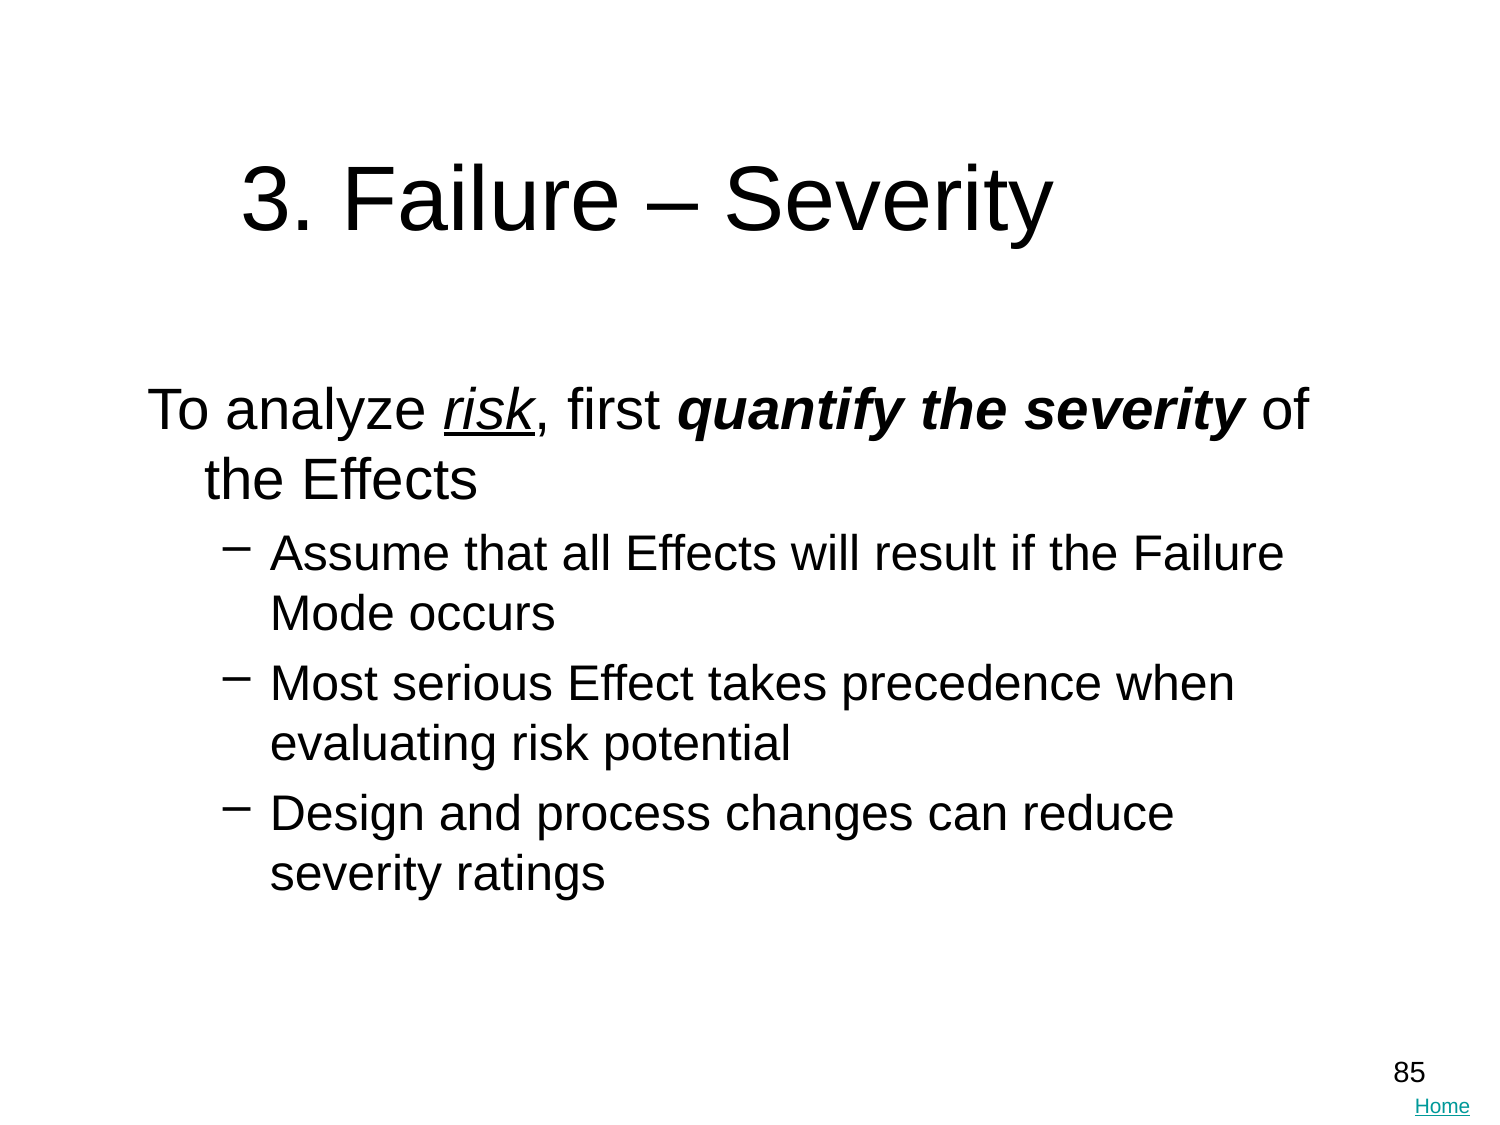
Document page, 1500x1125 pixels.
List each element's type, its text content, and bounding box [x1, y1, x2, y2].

title 3. Failure – Severity [224, 99, 1436, 288]
slide_number 85 [1080, 1045, 1442, 1122]
list To analyze risk, first quantify the severity of the Effects Assume that all Effects will result if the Failure Mode occurs Most serious Effect takes precedence when evaluating risk potential Design and process changes can reduce severity ratings [132, 363, 1363, 988]
